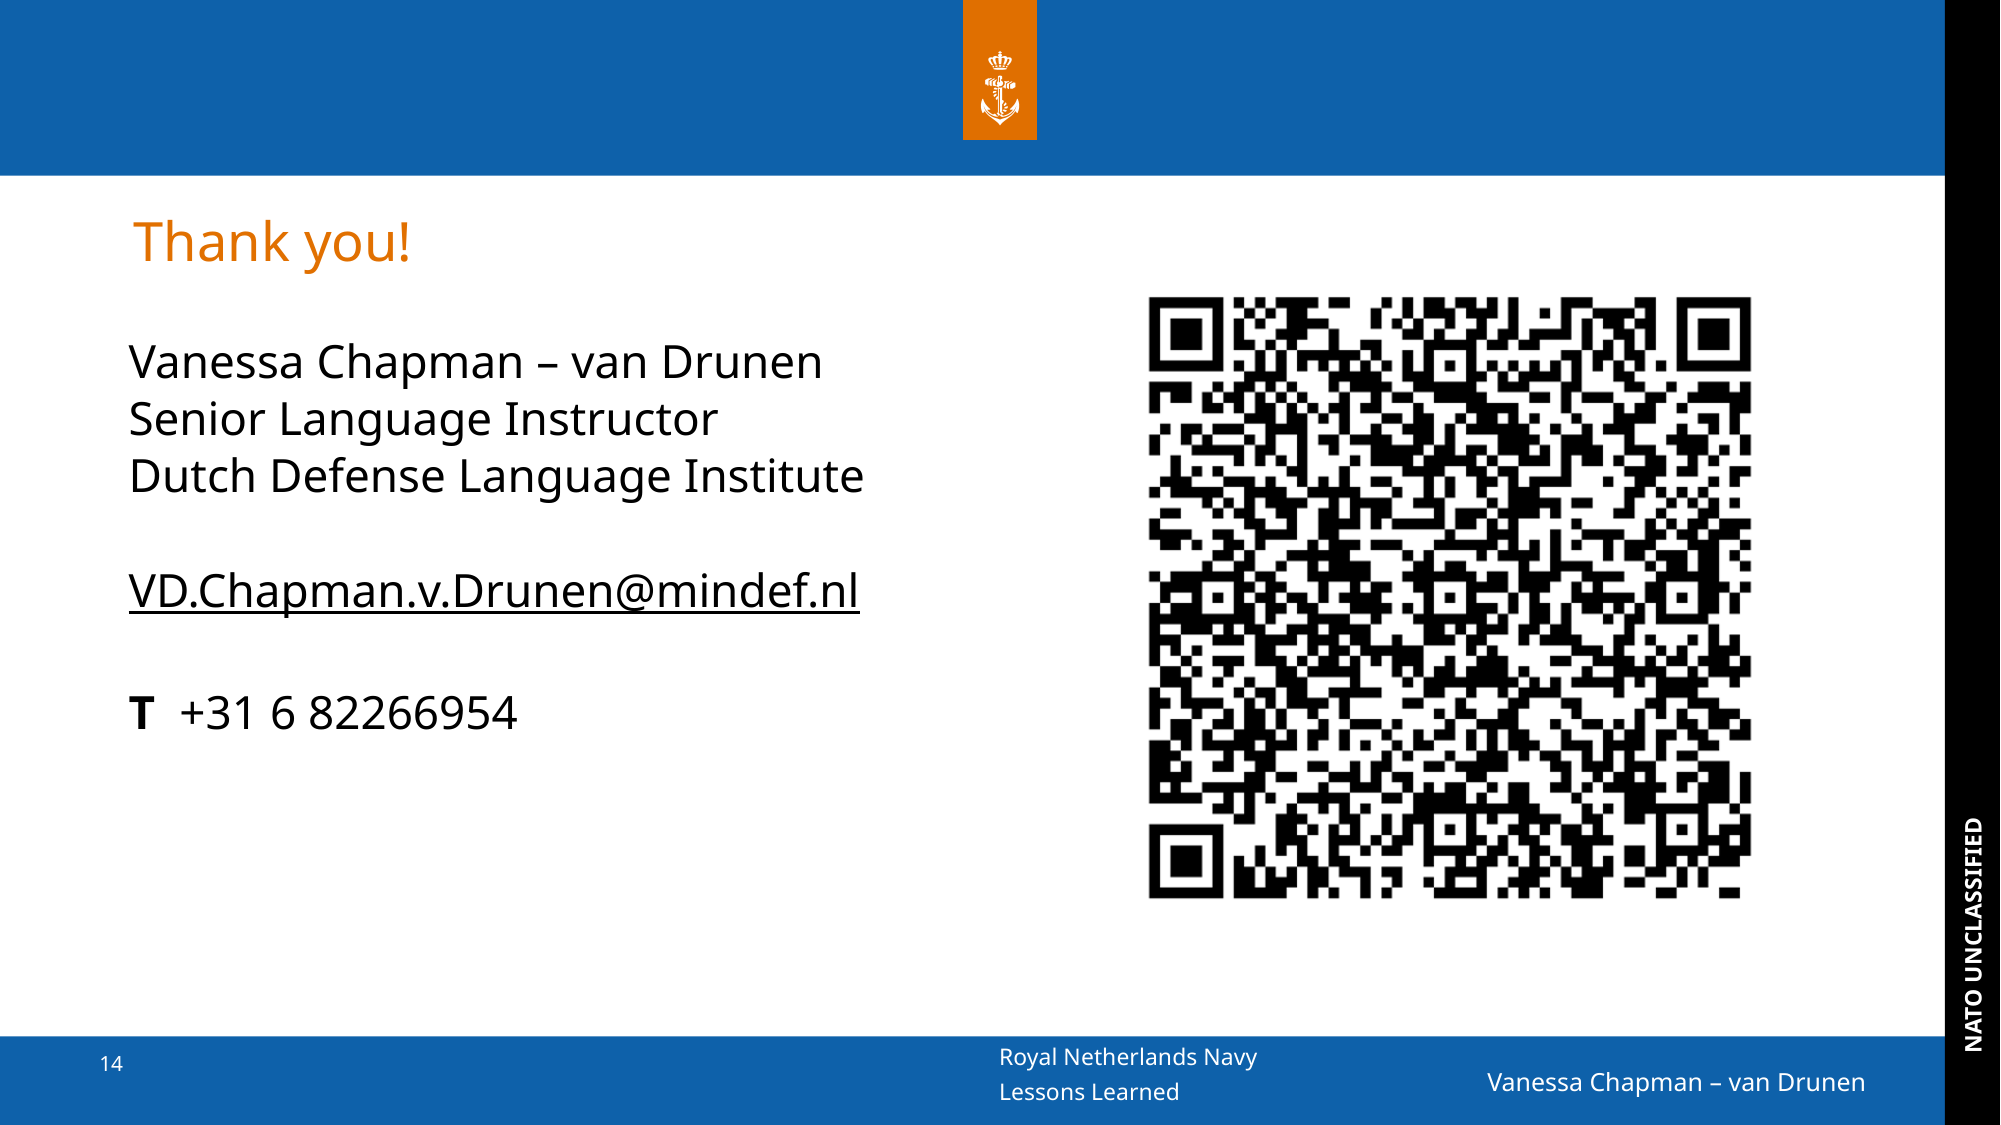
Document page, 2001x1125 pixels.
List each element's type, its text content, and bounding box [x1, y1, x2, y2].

picture [963, 0, 1037, 140]
list Vanessa Chapman – van Drunen Senior Language Instructor Dutch Defense Language Institute VD.Chapman.v.Drunen@mindef.nl T +31 6 82266954 [128, 332, 984, 764]
title Thank you! [133, 207, 1834, 273]
text_box Vanessa Chapman – van Drunen [1472, 1058, 1934, 1104]
picture [1129, 290, 1770, 918]
